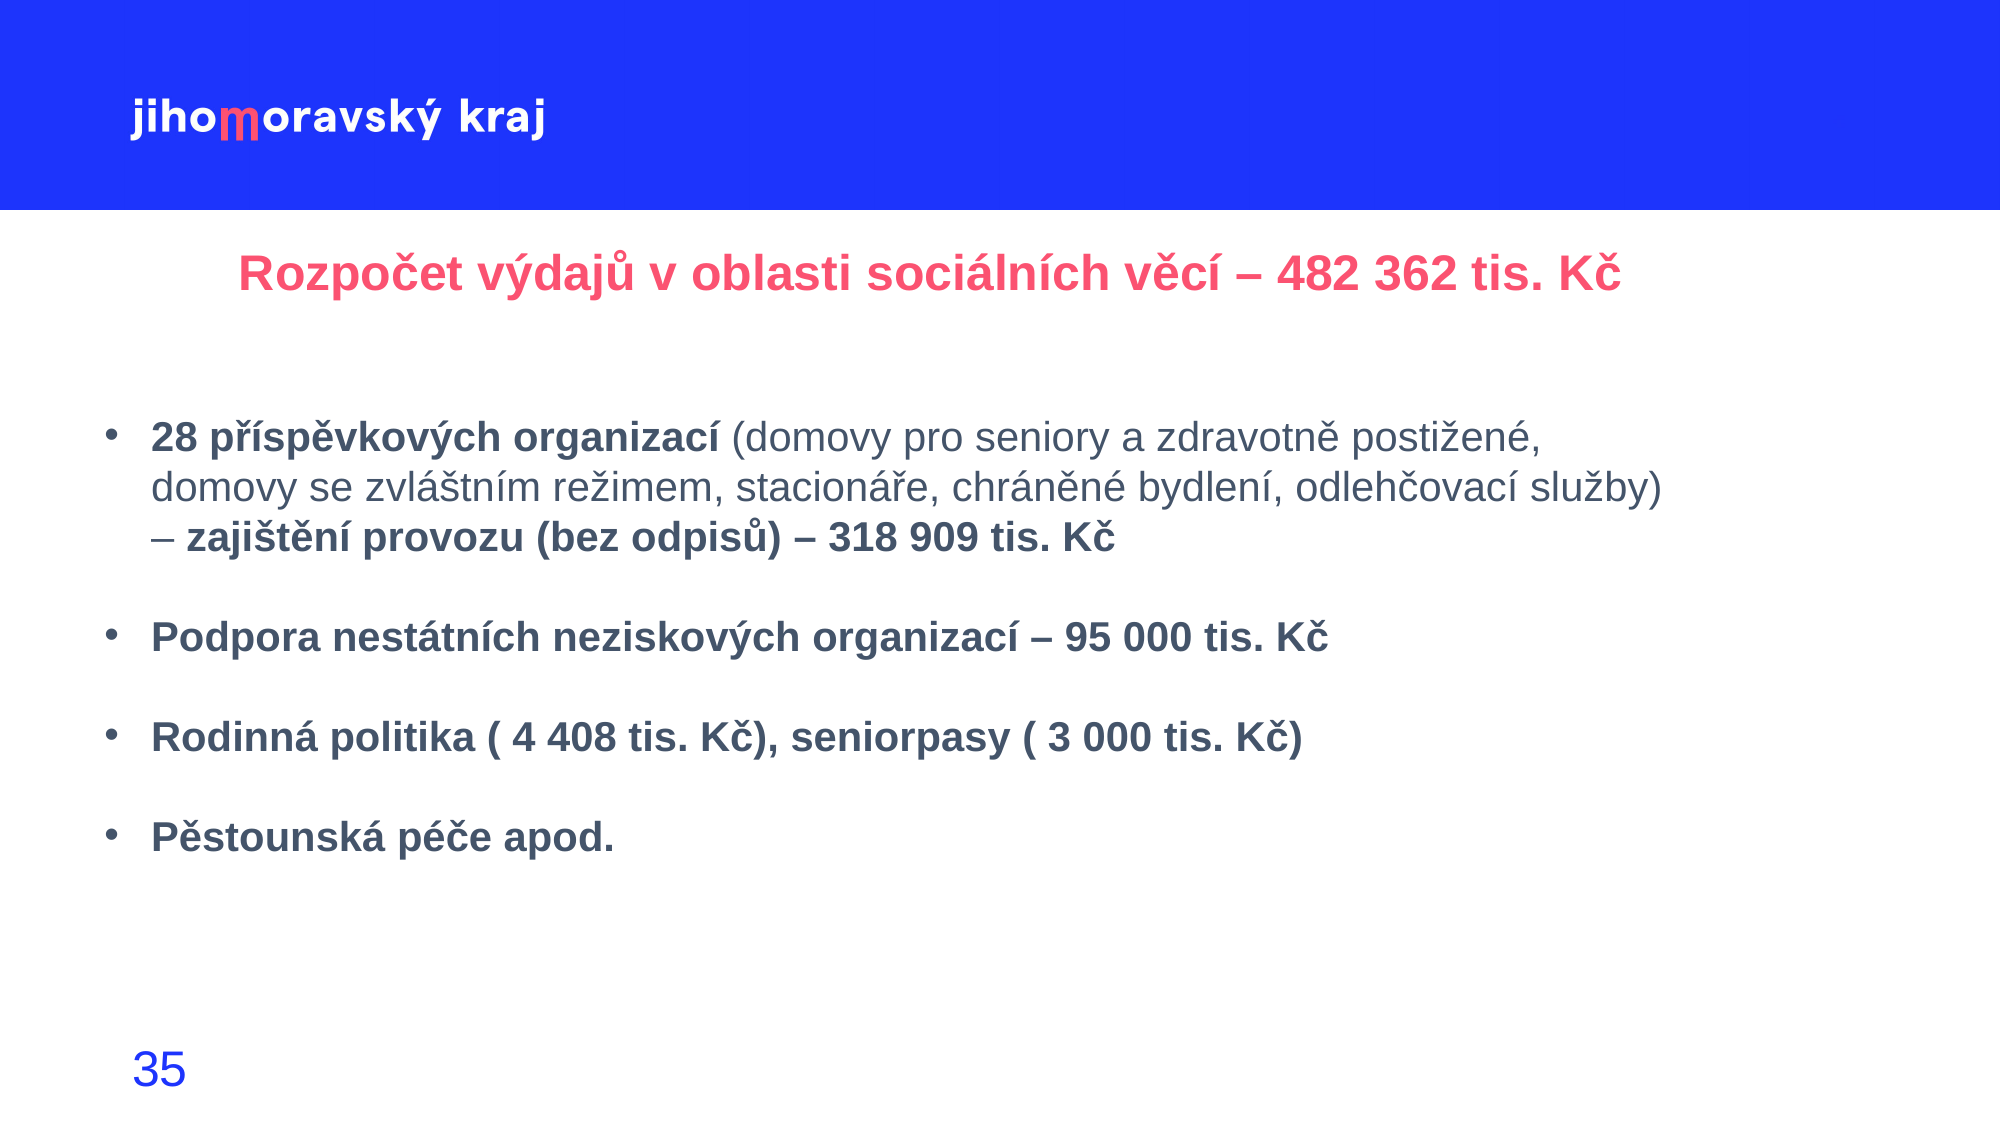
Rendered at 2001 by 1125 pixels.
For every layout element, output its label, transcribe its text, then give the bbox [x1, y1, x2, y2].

text_box Rozpočet výdajů v oblasti sociálních věcí – 482 362 tis. Kč [224, 172, 1861, 308]
picture [0, 0, 2000, 210]
text_box 28 příspěvkových organizací (domovy pro seniory a zdravotně postižené, domovy se zvláštním režimem, stacionáře, chráněné bydlení, odlehčovací služby) – zajištění provozu (bez odpisů) – 318 909 tis. Kč Podpora nestátních neziskových organizací – 95 000 tis. Kč Rodinná politika ( 4 408 tis. Kč), seniorpasy ( 3 000 tis. Kč) Pěstounská péče apod. [89, 267, 1681, 1093]
